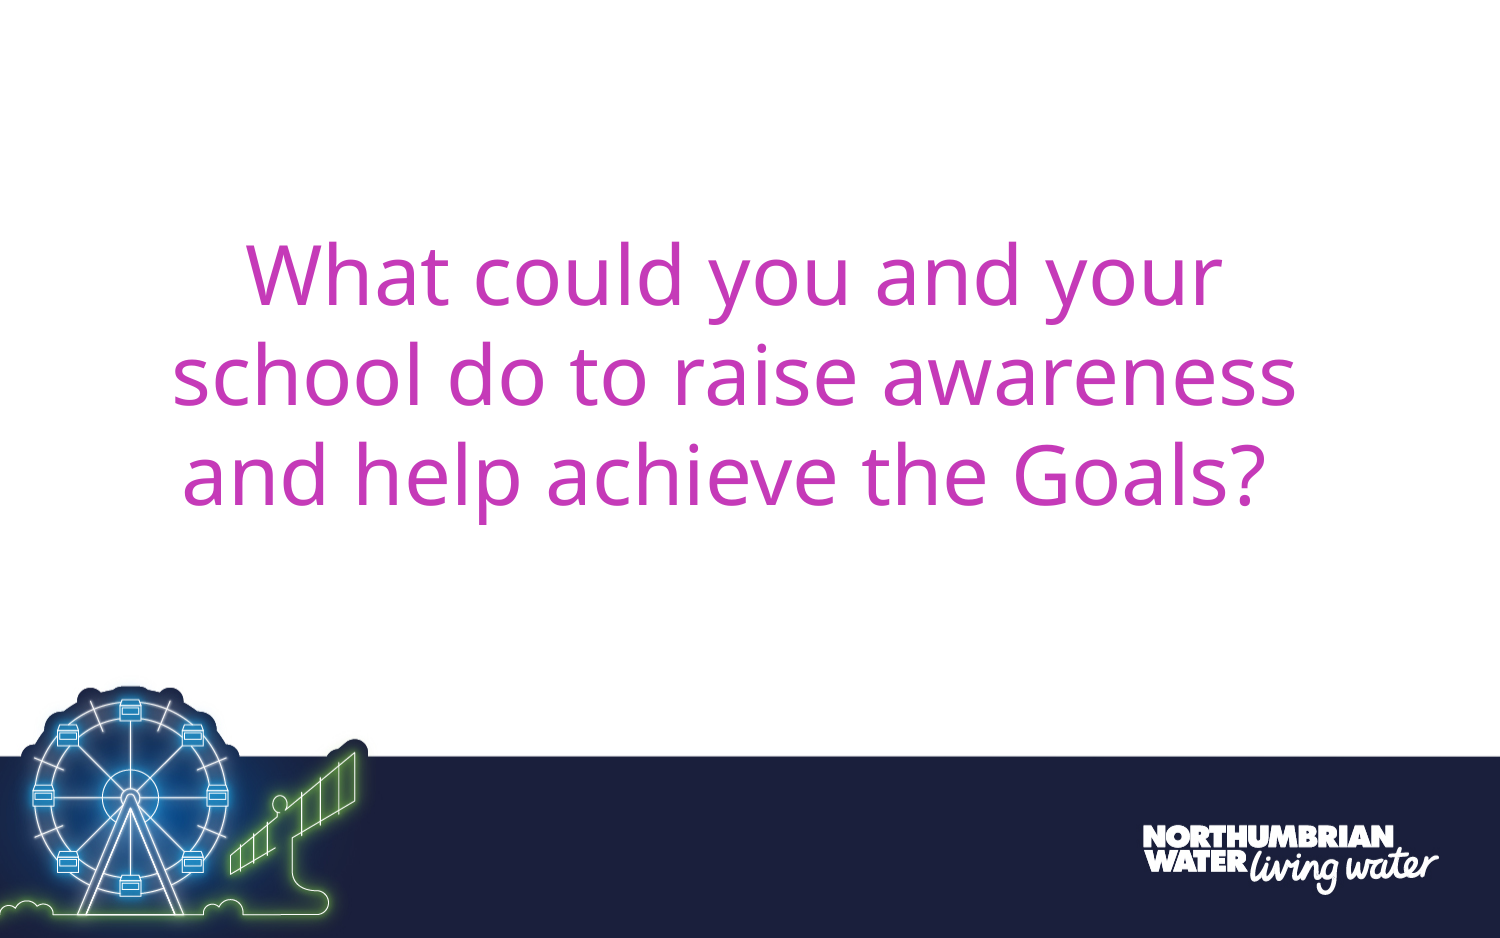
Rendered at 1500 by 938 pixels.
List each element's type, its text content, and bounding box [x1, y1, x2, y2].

picture [0, 0, 1500, 938]
text_box What could you and your school do to raise awareness and help achieve the Goals? [99, 214, 1371, 630]
